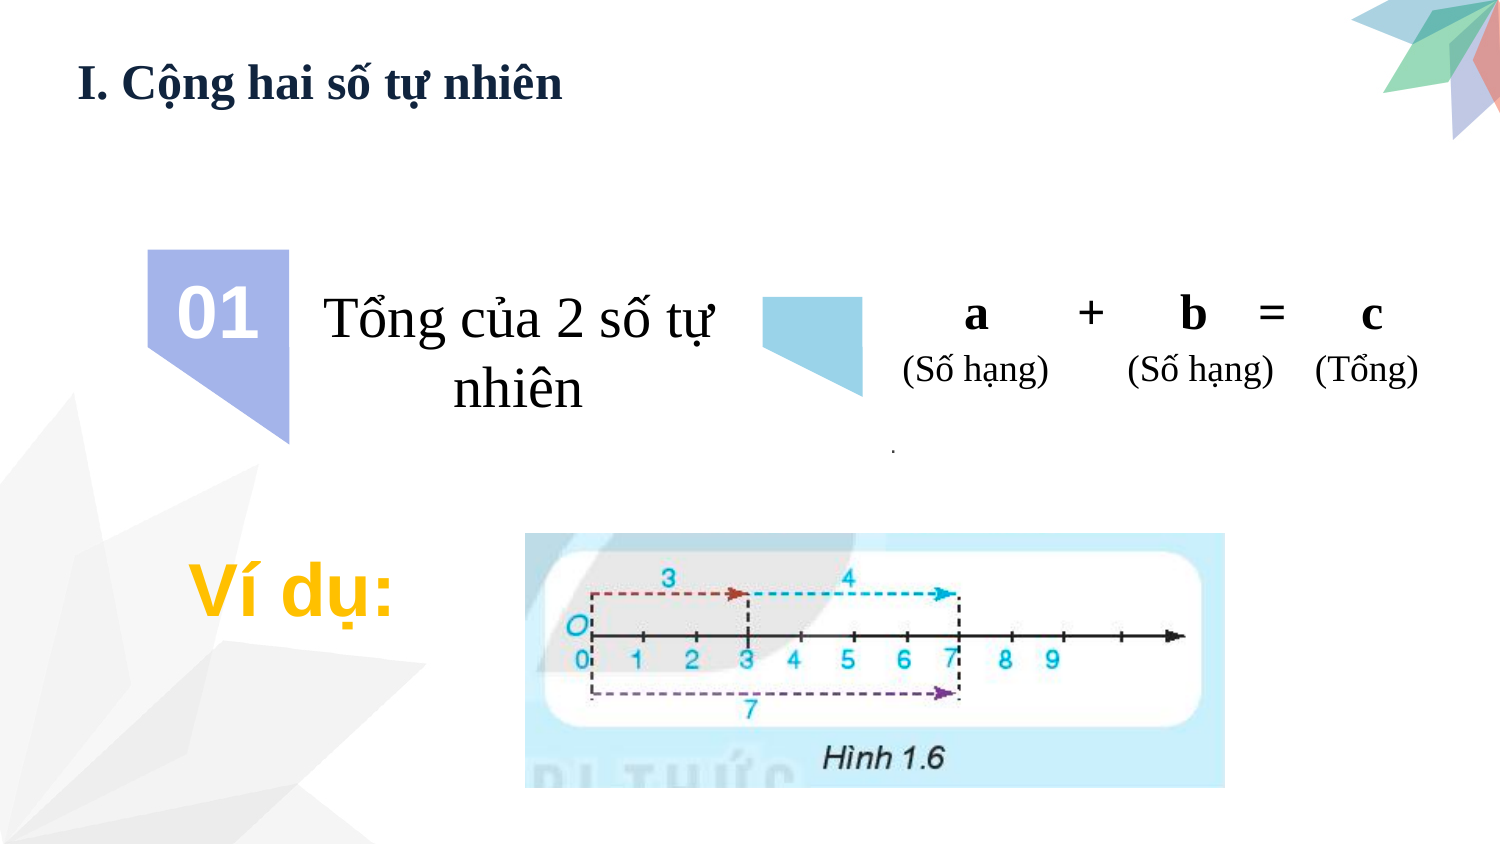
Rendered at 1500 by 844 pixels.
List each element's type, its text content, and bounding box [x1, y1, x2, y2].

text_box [147, 249, 290, 445]
picture [0, 0, 1500, 844]
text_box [762, 296, 863, 398]
text_box (Tổng) [1299, 336, 1500, 396]
text_box Ví dụ: [160, 534, 425, 639]
list I. Cộng hai số tự nhiên [62, 84, 1238, 179]
text_box Tổng của 2 số tự nhiên [300, 271, 738, 427]
text_box a + b = c . [875, 271, 1450, 467]
text_box (Số hạng) [887, 336, 1088, 396]
text_box (Số hạng) [1112, 336, 1299, 396]
